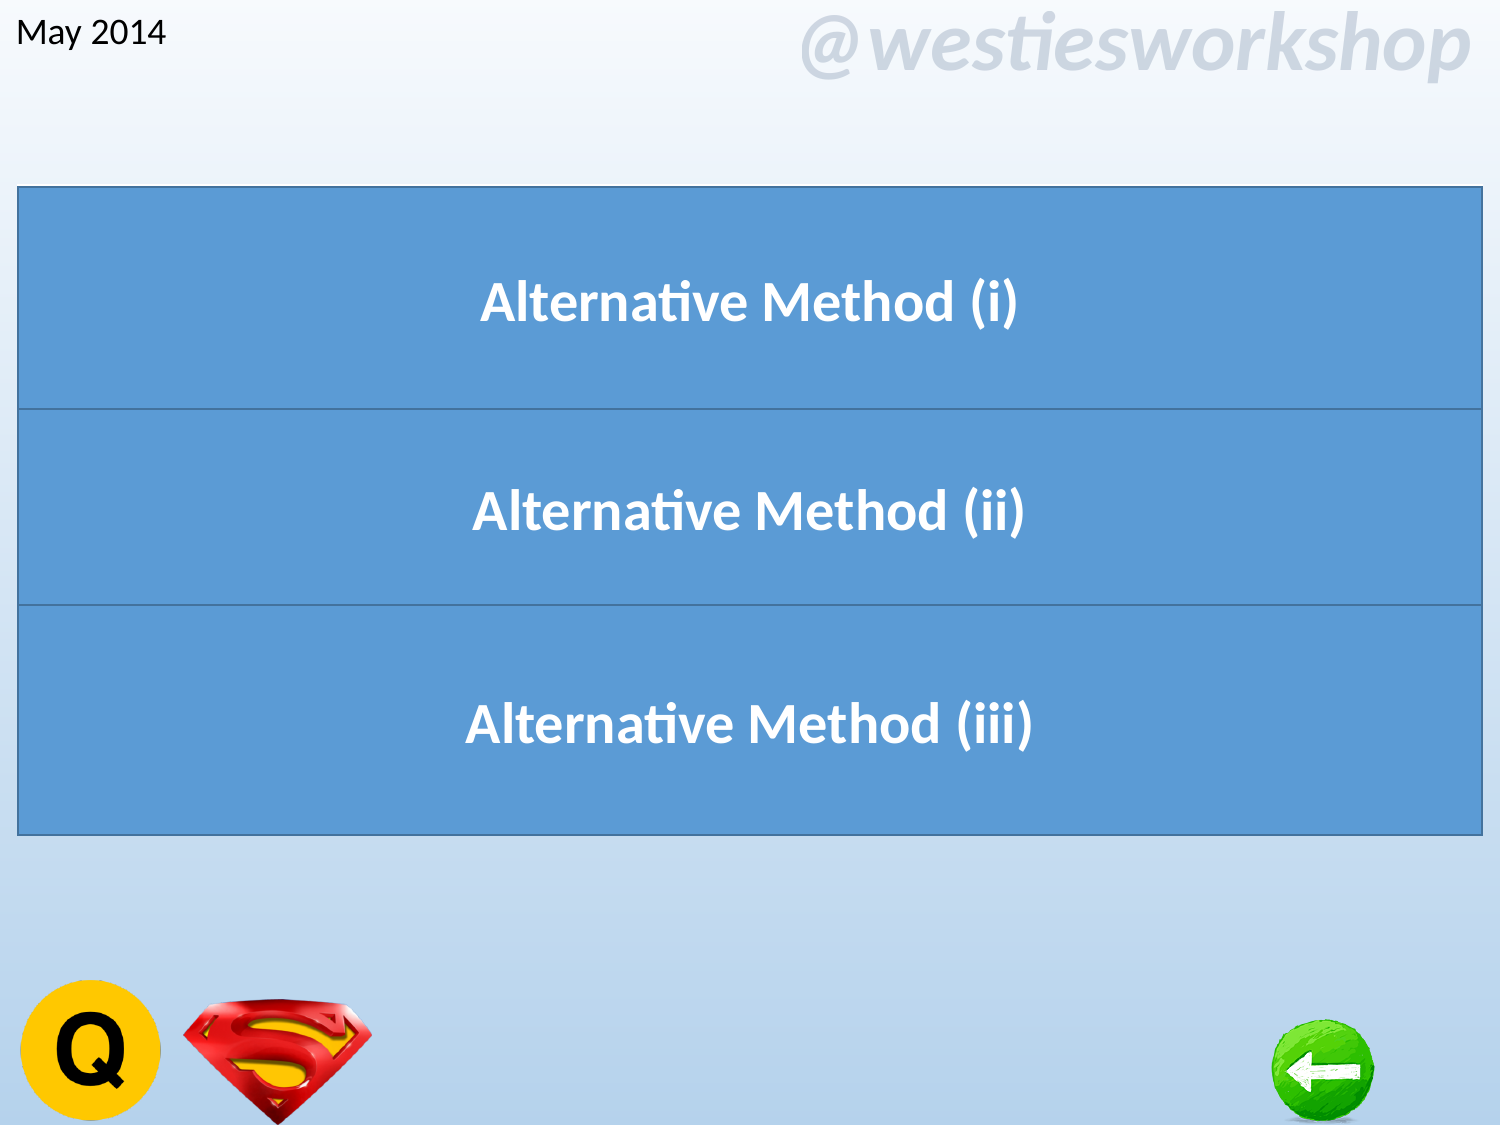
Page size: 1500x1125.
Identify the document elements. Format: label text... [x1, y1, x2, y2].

picture [17, 184, 1483, 833]
text_box May 2014 [1, 0, 182, 60]
picture [1269, 1019, 1376, 1125]
picture [0, 958, 372, 1125]
